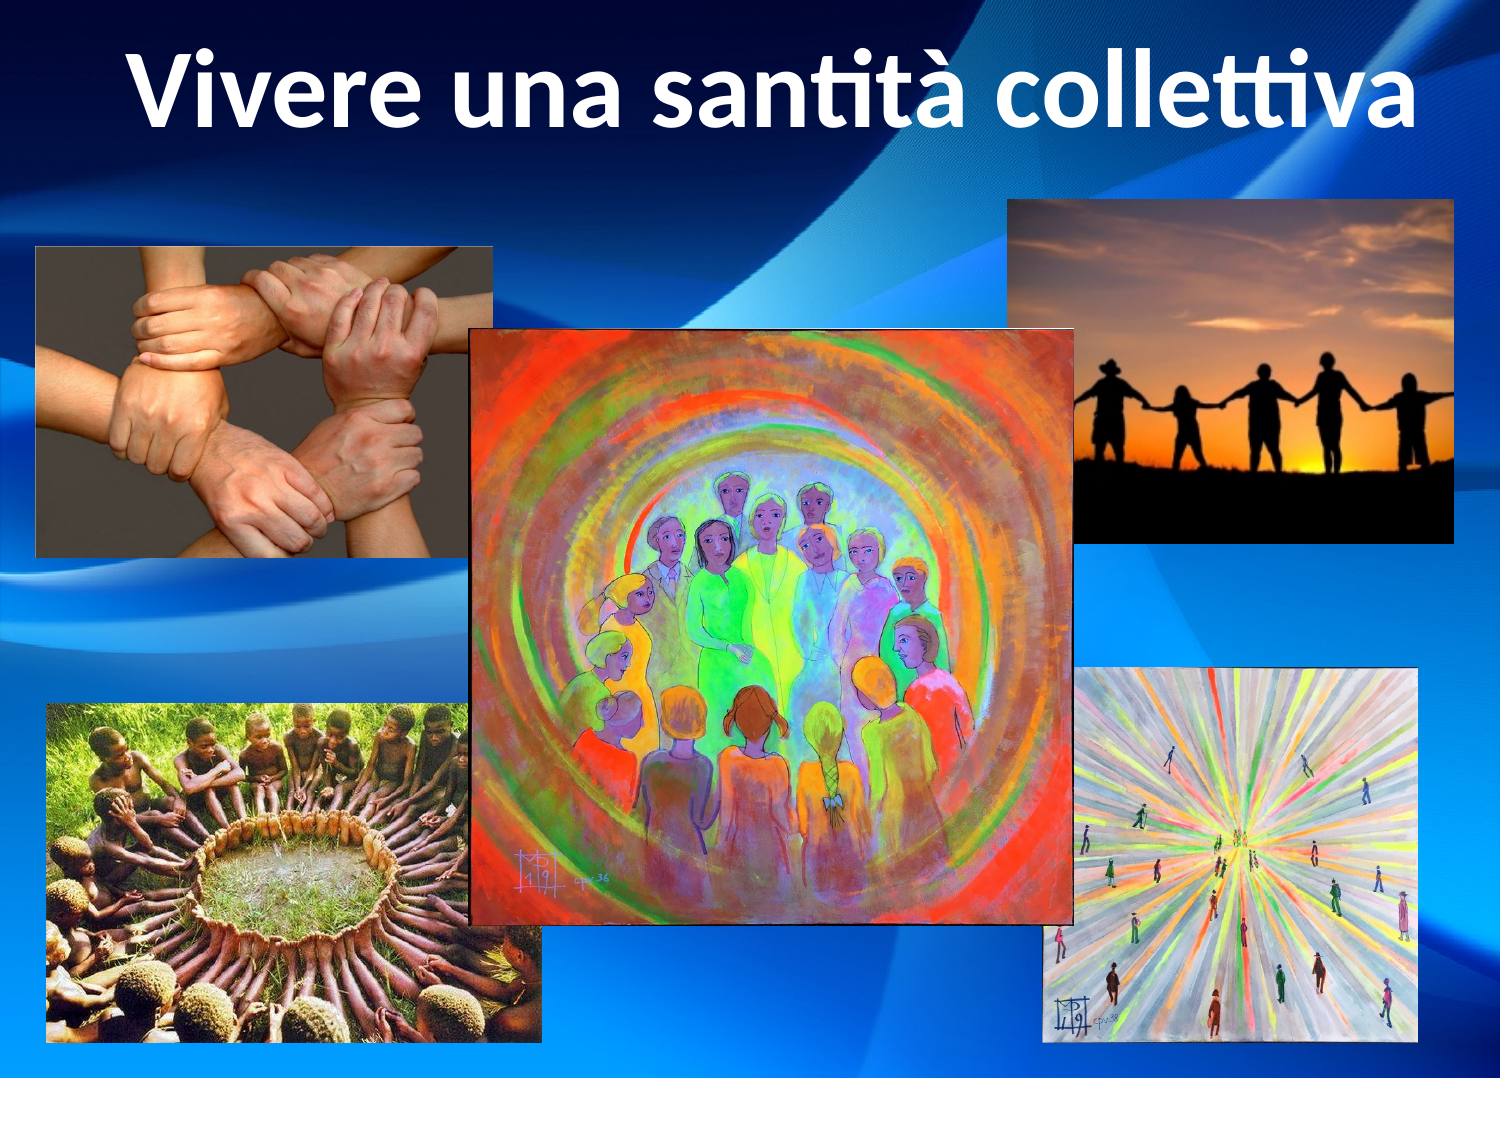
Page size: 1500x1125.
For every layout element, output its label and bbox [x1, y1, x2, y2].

picture [0, 0, 1500, 1079]
list [34, 245, 493, 558]
